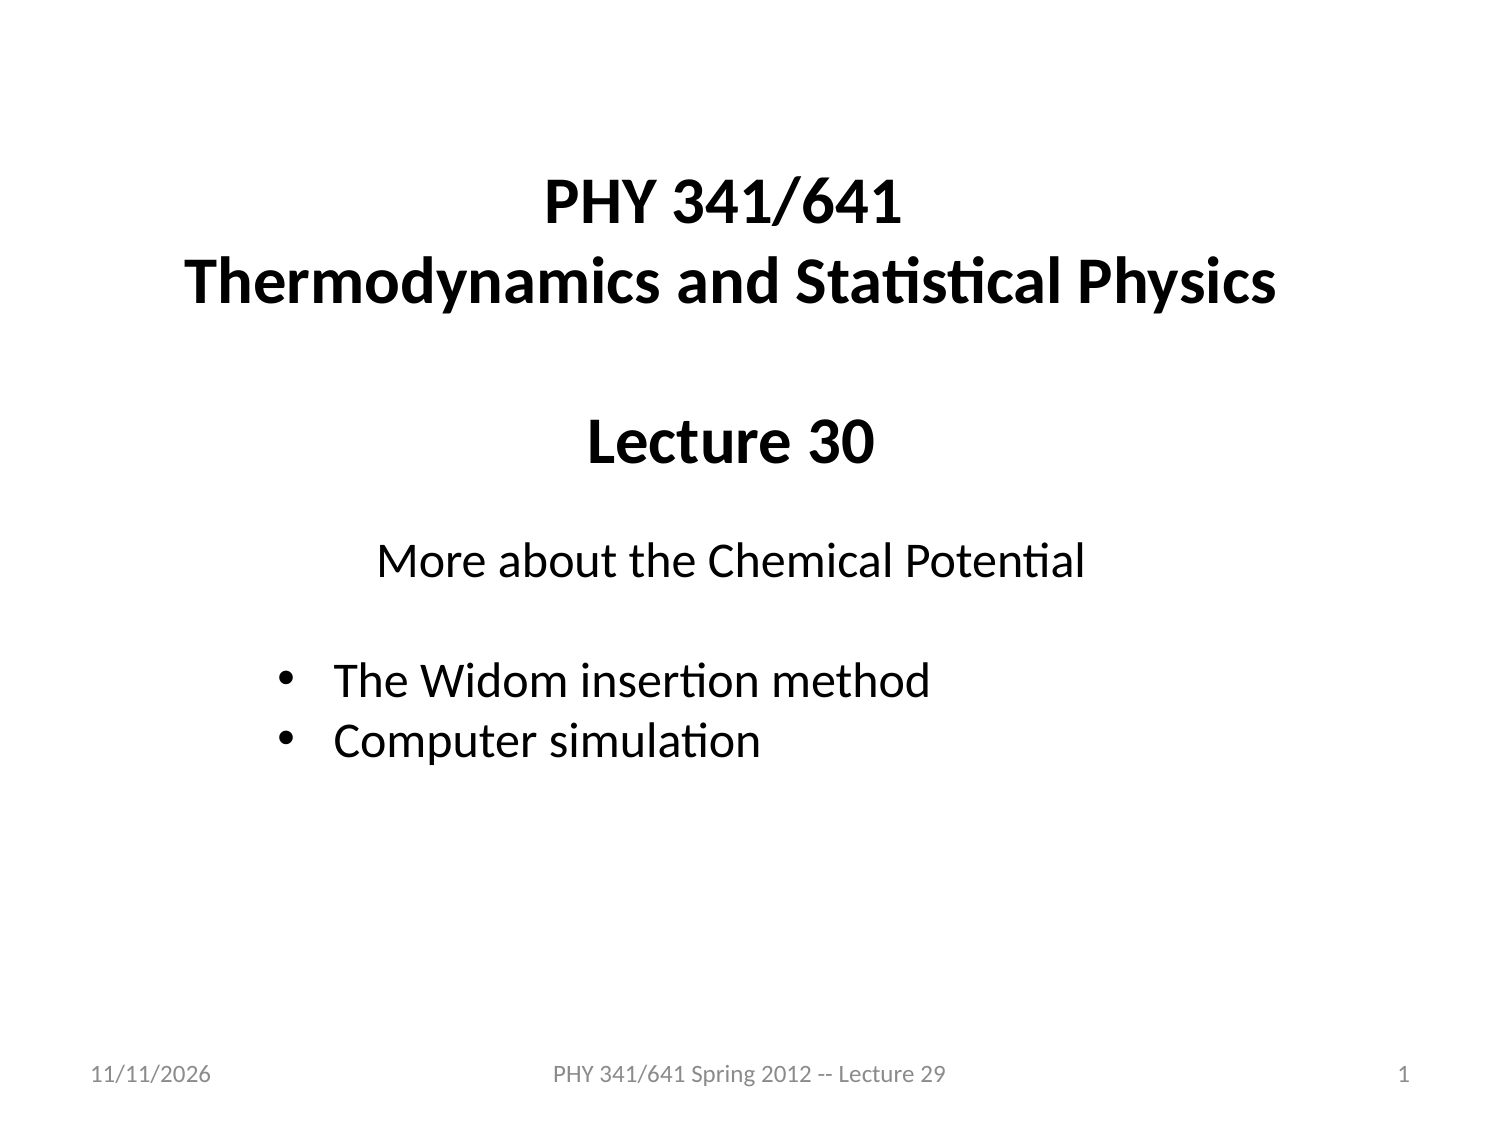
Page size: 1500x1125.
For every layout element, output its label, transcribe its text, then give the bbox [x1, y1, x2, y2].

footer PHY 341/641 Spring 2012 -- Lecture 29 [512, 1042, 988, 1103]
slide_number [75, 1042, 425, 1103]
slide_number 1 [1074, 1042, 1425, 1103]
text_box PHY 341/641 Thermodynamics and Statistical Physics Lecture 30 More about the Chemical Potential The Widom insertion method Computer simulation [112, 149, 1350, 835]
